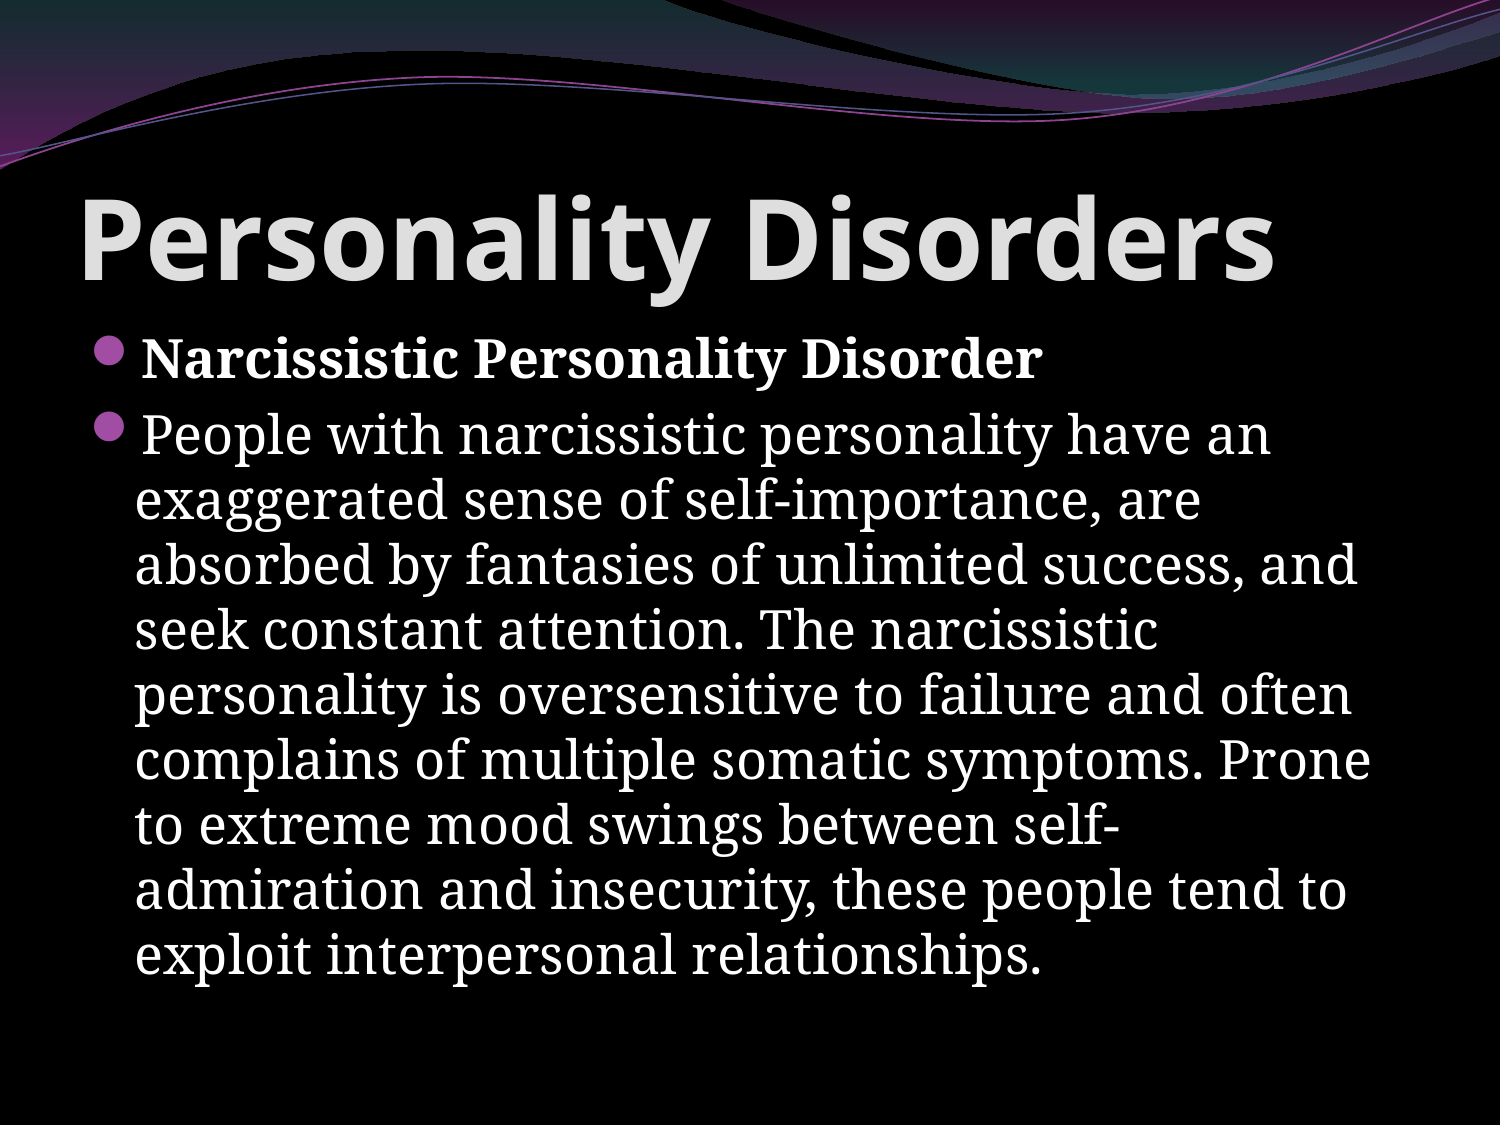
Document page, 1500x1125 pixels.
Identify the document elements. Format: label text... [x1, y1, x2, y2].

title Personality Disorders [75, 115, 1425, 303]
list Narcissistic Personality Disorder People with narcissistic personality have an exaggerated sense of self-importance, are absorbed by fantasies of unlimited success, and seek constant attention. The narcissistic personality is oversensitive to failure and often complains of multiple somatic symptoms. Prone to extreme mood swings between self-admiration and insecurity, these people tend to exploit interpersonal relationships. [75, 317, 1425, 1038]
